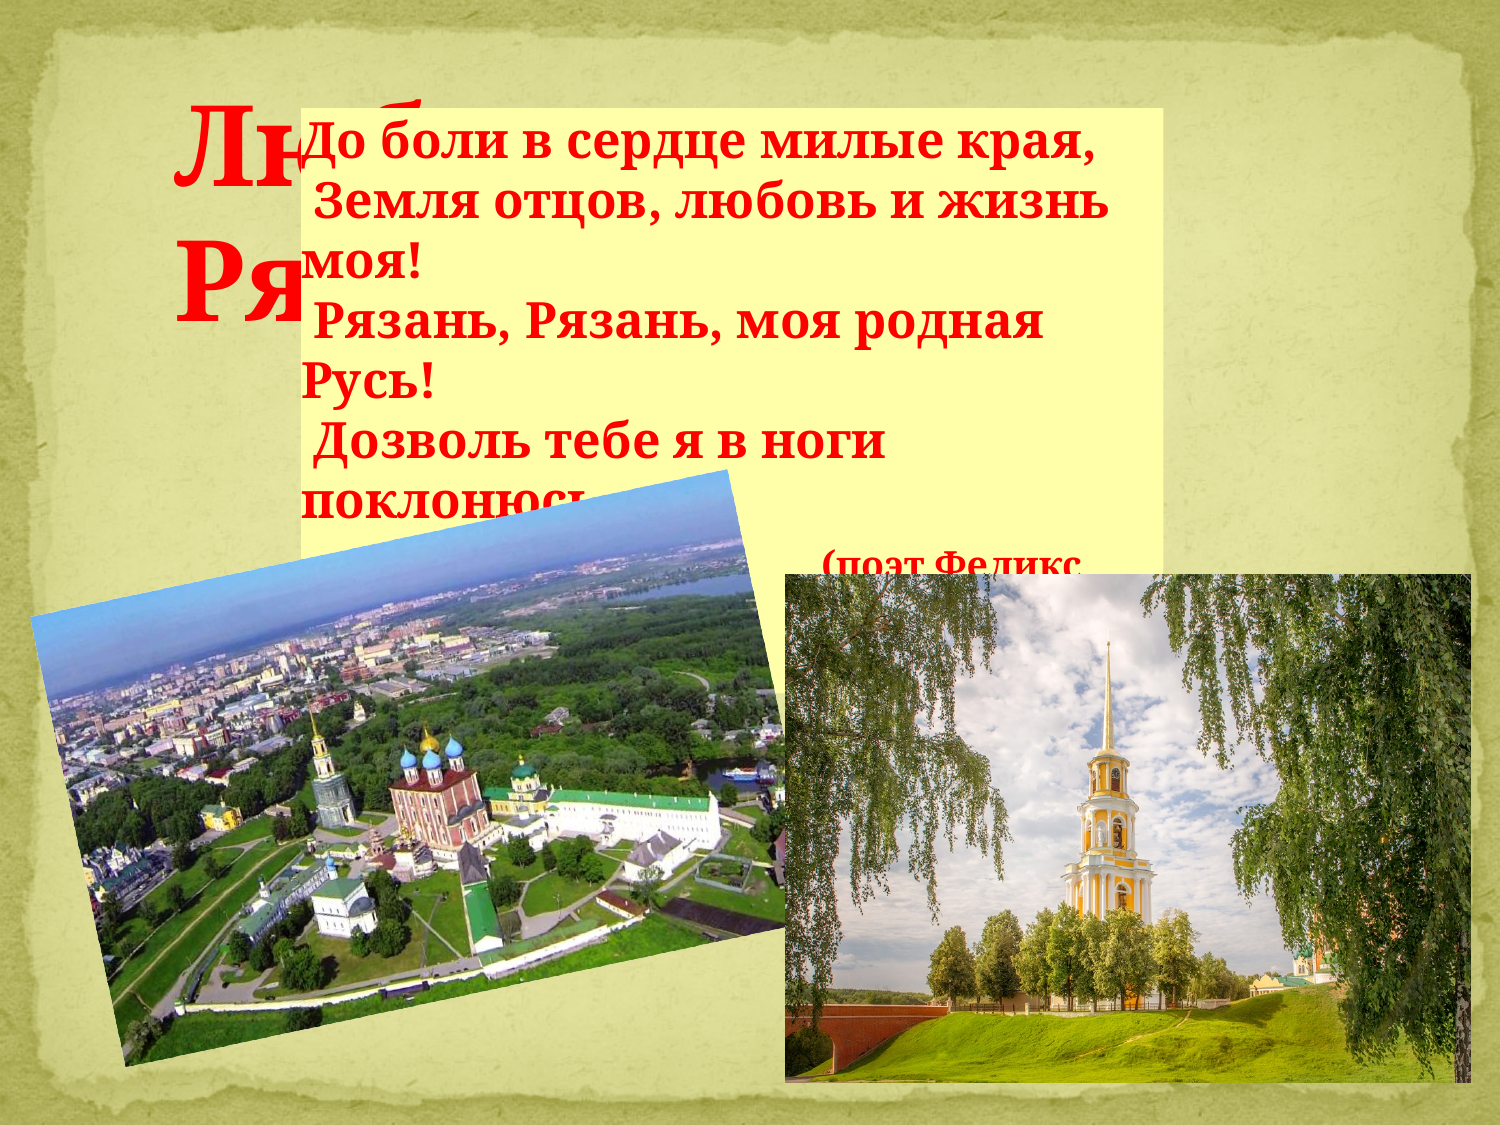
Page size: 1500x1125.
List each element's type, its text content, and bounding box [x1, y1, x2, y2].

picture [31, 470, 1471, 1083]
text_box Любите нашу Рязань! [159, 66, 1435, 352]
text_box До боли в сердце милые края, Земля отцов, любовь и жизнь моя! Рязань, Рязань, моя родная Русь! Дозволь тебе я в ноги поклонюсь. (поэт Феликс Лаубе) [301, 108, 1164, 564]
